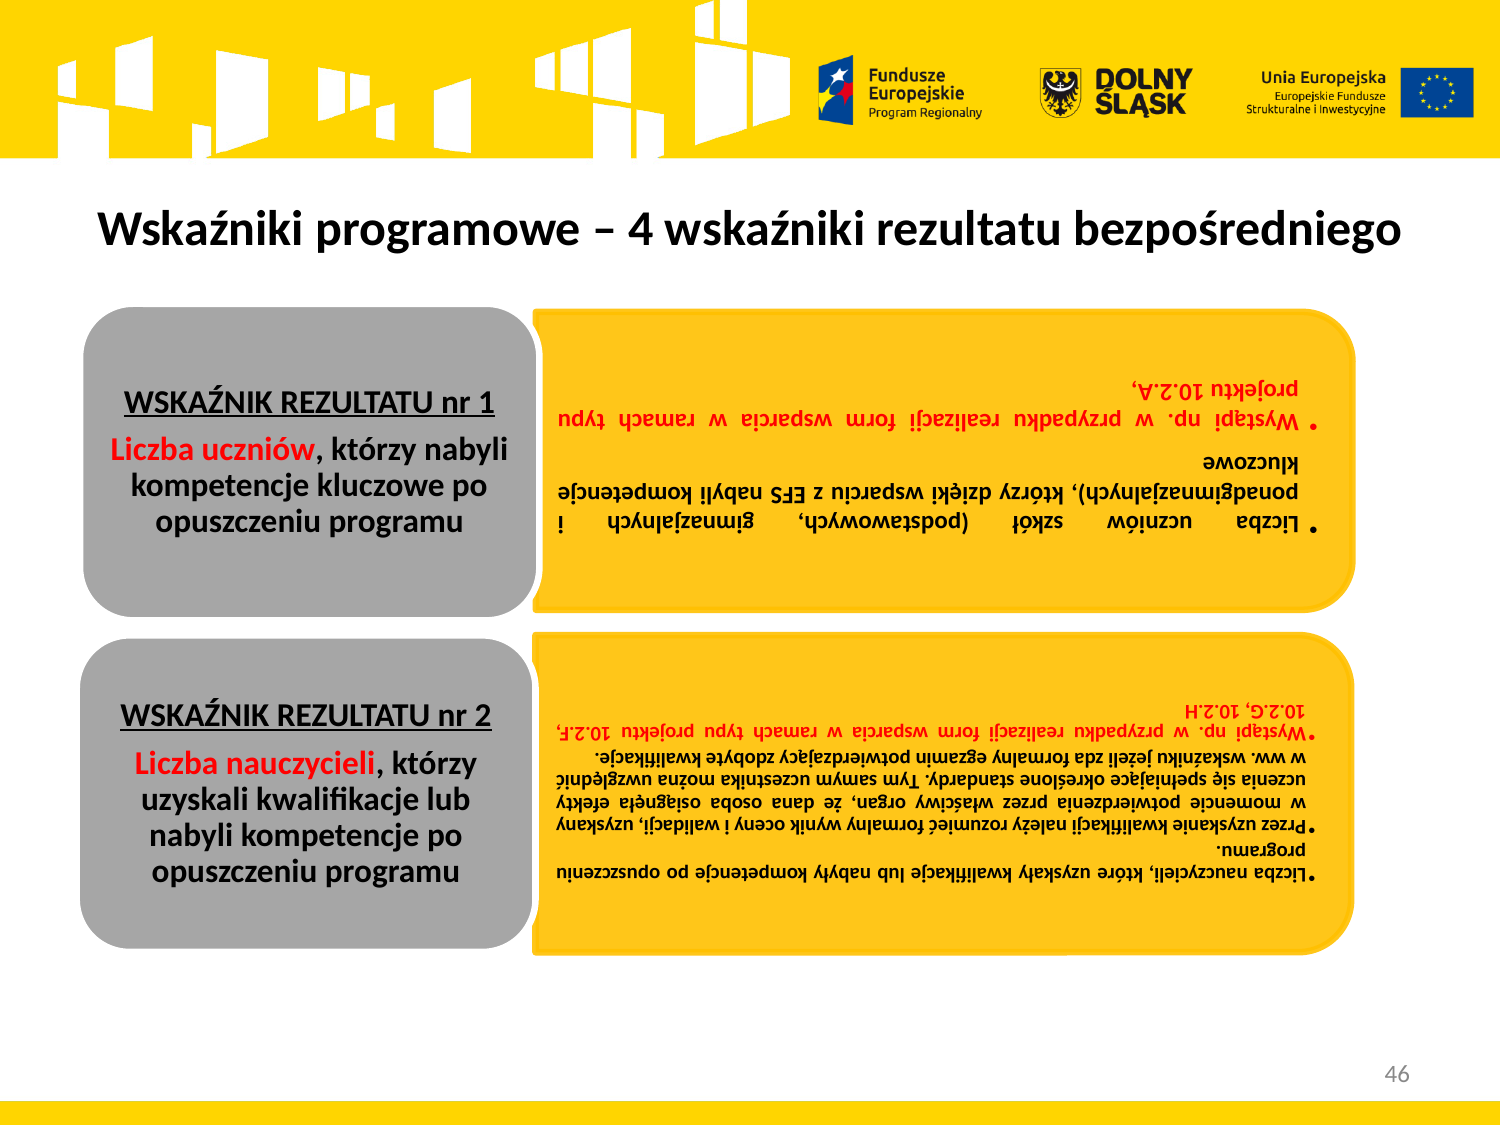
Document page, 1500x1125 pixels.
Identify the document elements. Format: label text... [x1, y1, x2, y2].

slide_number 46 [1074, 1042, 1425, 1103]
title Wskaźniki programowe – 4 wskaźniki rezultatu bezpośredniego [74, 184, 1426, 268]
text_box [76, 302, 1353, 953]
picture [0, 0, 1500, 1125]
